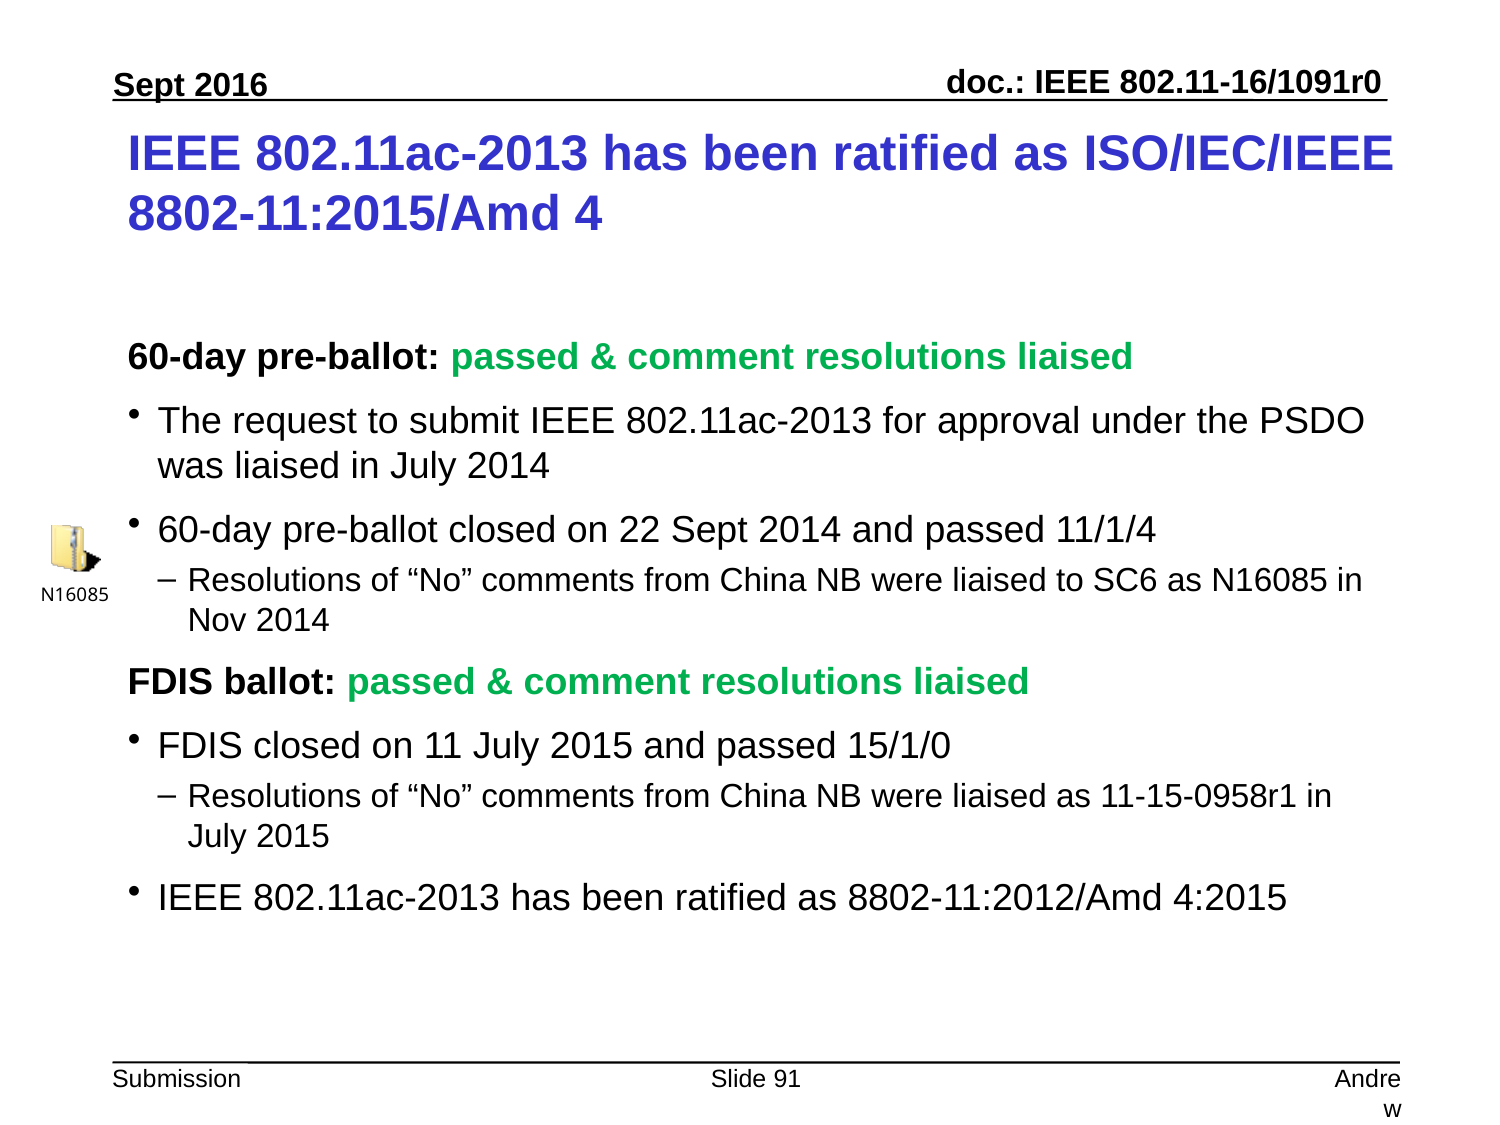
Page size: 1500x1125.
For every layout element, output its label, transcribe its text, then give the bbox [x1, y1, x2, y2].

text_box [0, 524, 151, 652]
slide_number Slide 91 [709, 1061, 803, 1093]
list 60-day pre-ballot: passed & comment resolutions liaised The request to submit IEEE 802.11ac-2013 for approval under the PSDO was liaised in July 2014 60-day pre-ballot closed on 22 Sept 2014 and passed 11/1/4 Resolutions of “No” comments from China NB were liaised to SC6 as N16085 in Nov 2014 FDIS ballot: passed & comment resolutions liaised FDIS closed on 11 July 2015 and passed 15/1/0 Resolutions of “No” comments from China NB were liaised as 11-15-0958r1 in July 2015 IEEE 802.11ac-2013 has been ratified as 8802-11:2012/Amd 4:2015 [112, 324, 1388, 1000]
title IEEE 802.11ac-2013 has been ratified as ISO/IEC/IEEE 8802-11:2015/Amd 4 [112, 112, 1475, 288]
footer Andrew Myles, Cisco [1320, 1061, 1402, 1093]
